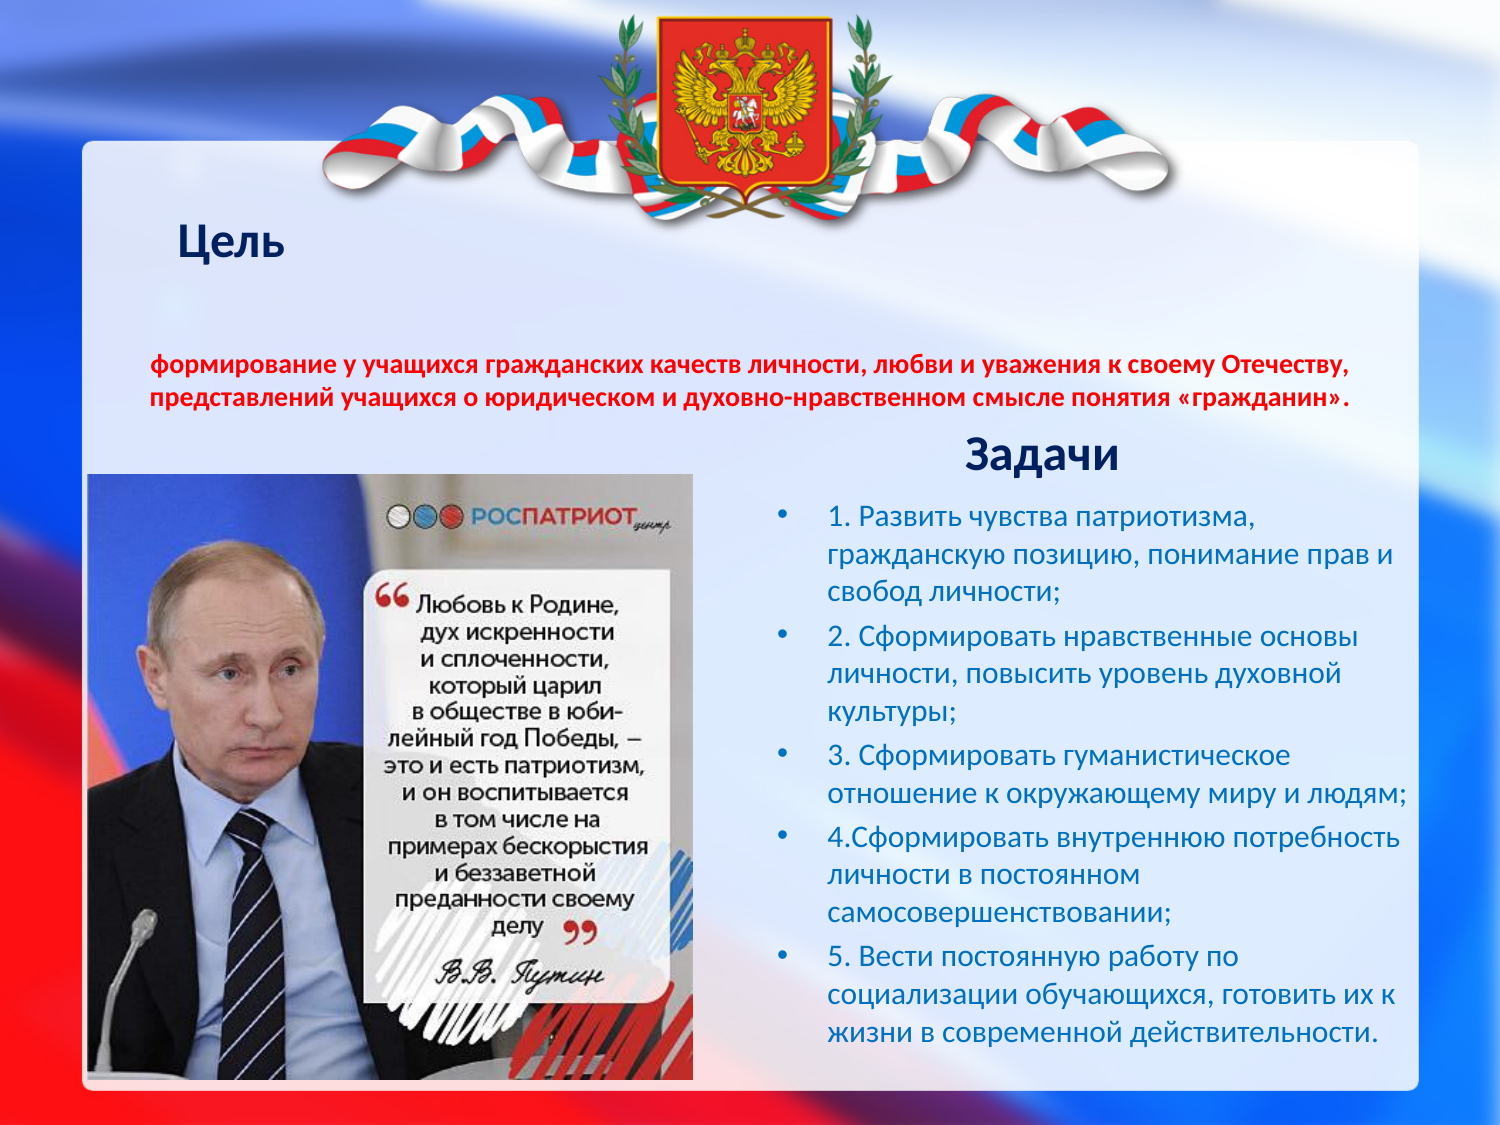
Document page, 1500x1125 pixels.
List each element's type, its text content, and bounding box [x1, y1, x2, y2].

list Цель [162, 162, 738, 275]
title формирование у учащихся гражданских качеств личности, любви и уважения к своему Отечеству, представлений учащихся о юридическом и духовно-нравственном смысле понятия «гражданин». [75, 337, 1425, 488]
list Задачи [950, 362, 1425, 487]
picture [0, 0, 1500, 1125]
list 1. Развить чувства патриотизма, гражданскую позицию, понимание прав и свобод личности; 2. Сформировать нравственные основы личности, повысить уровень духовной культуры; 3. Сформировать гуманистическое отношение к окружающему миру и людям; 4.Сформировать внутреннюю потребность личности в постоянном самосовершенствовании; 5. Вести постоянную работу по социализации обучающихся, готовить их к жизни в современной действительности. [761, 487, 1425, 1088]
